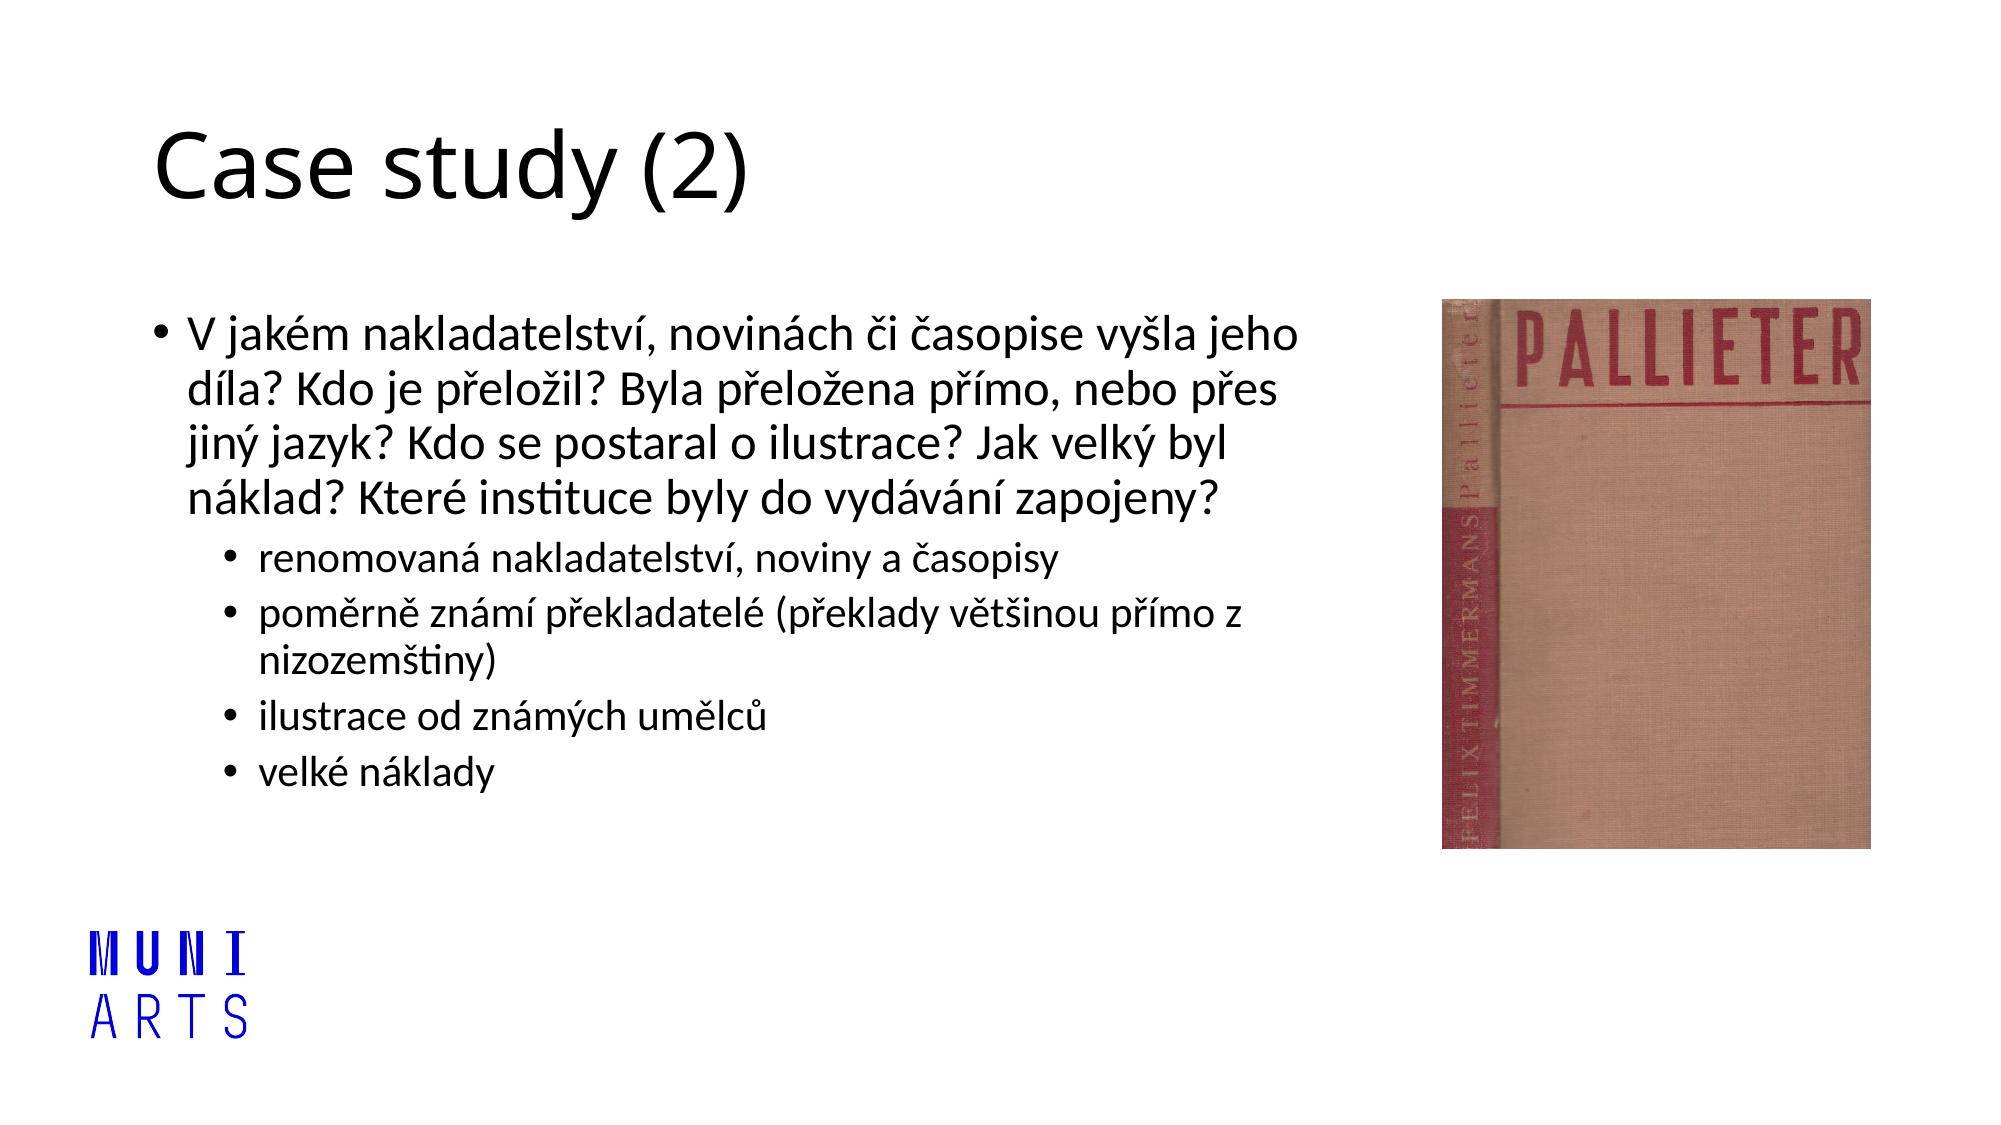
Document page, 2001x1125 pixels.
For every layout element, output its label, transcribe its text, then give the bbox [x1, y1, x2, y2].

title Case study (2) [137, 59, 1863, 278]
picture [62, 903, 274, 1066]
list V jakém nakladatelství, novinách či časopise vyšla jeho díla? Kdo je přeložil? Byla přeložena přímo, nebo přes jiný jazyk? Kdo se postaral o ilustrace? Jak velký byl náklad? Které instituce byly do vydávání zapojeny? renomovaná nakladatelství, noviny a časopisy poměrně známí překladatelé (překlady většinou přímo z nizozemštiny) ilustrace od známých umělců velké náklady [137, 299, 1322, 862]
picture [1381, 299, 1931, 849]
